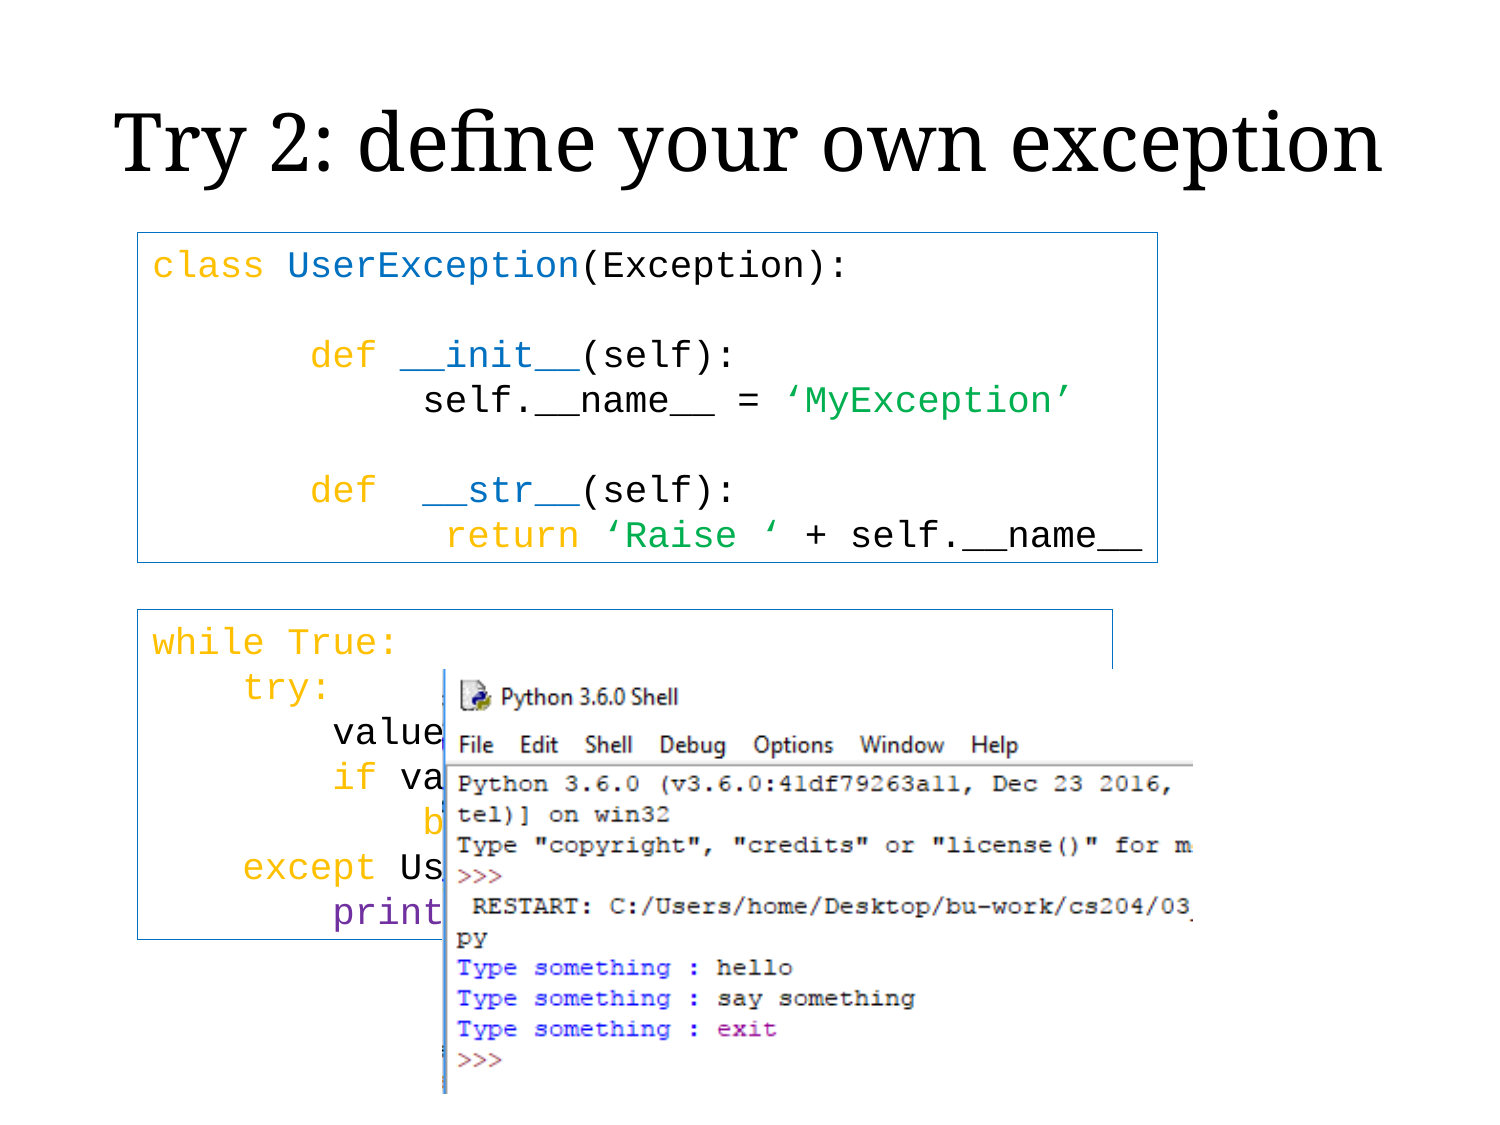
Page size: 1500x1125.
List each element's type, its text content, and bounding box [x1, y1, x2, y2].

text_box while True: try: value = input('Type something : ') if value == 'exit': break except UserException: print('Try again ...') [137, 609, 1113, 940]
title Try 2: define your own exception [75, 45, 1425, 233]
picture [442, 669, 1193, 1094]
text_box class UserException(Exception): def __init__(self): self.__name__ = ‘MyException’ def __str__(self): return ‘Raise ‘ + self.__name__ [137, 232, 1158, 563]
